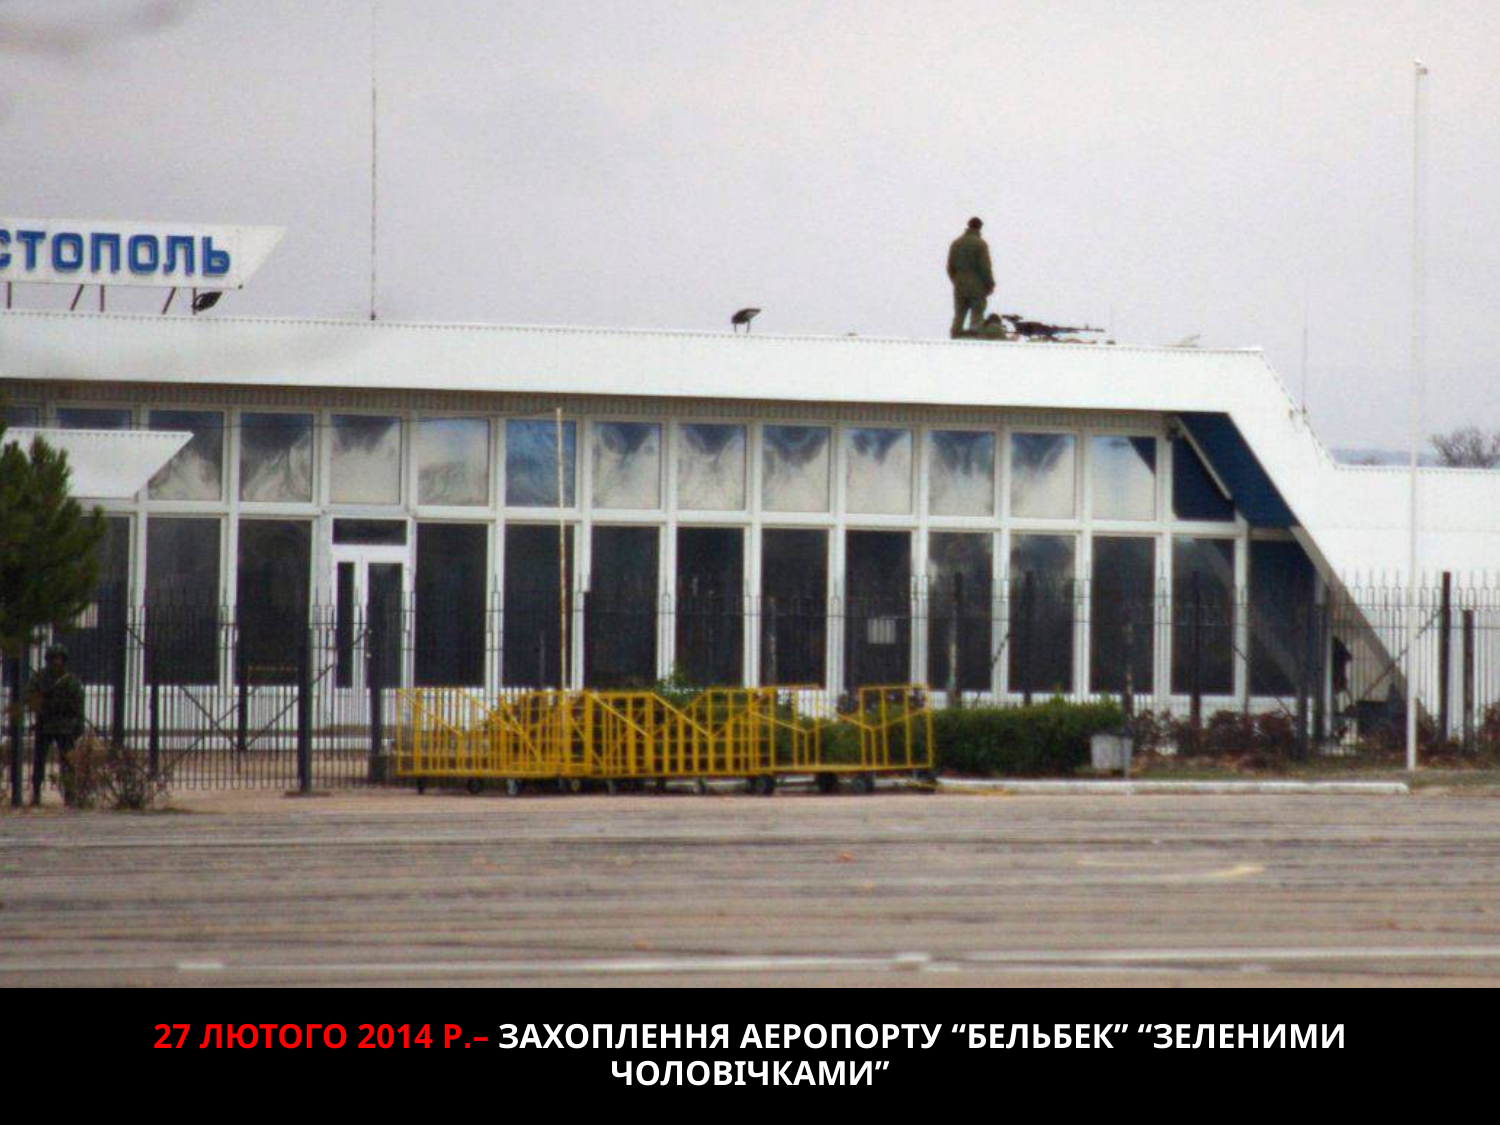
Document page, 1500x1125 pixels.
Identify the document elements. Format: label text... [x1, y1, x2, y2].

title 27 ЛЮТОГО 2014 Р.– ЗАХОПЛЕННЯ АЕРОПОРТУ “БЕЛЬБЕК” “ЗЕЛЕНИМИ ЧОЛОВІЧКАМИ” [0, 1000, 1500, 1125]
picture [0, 0, 1500, 988]
